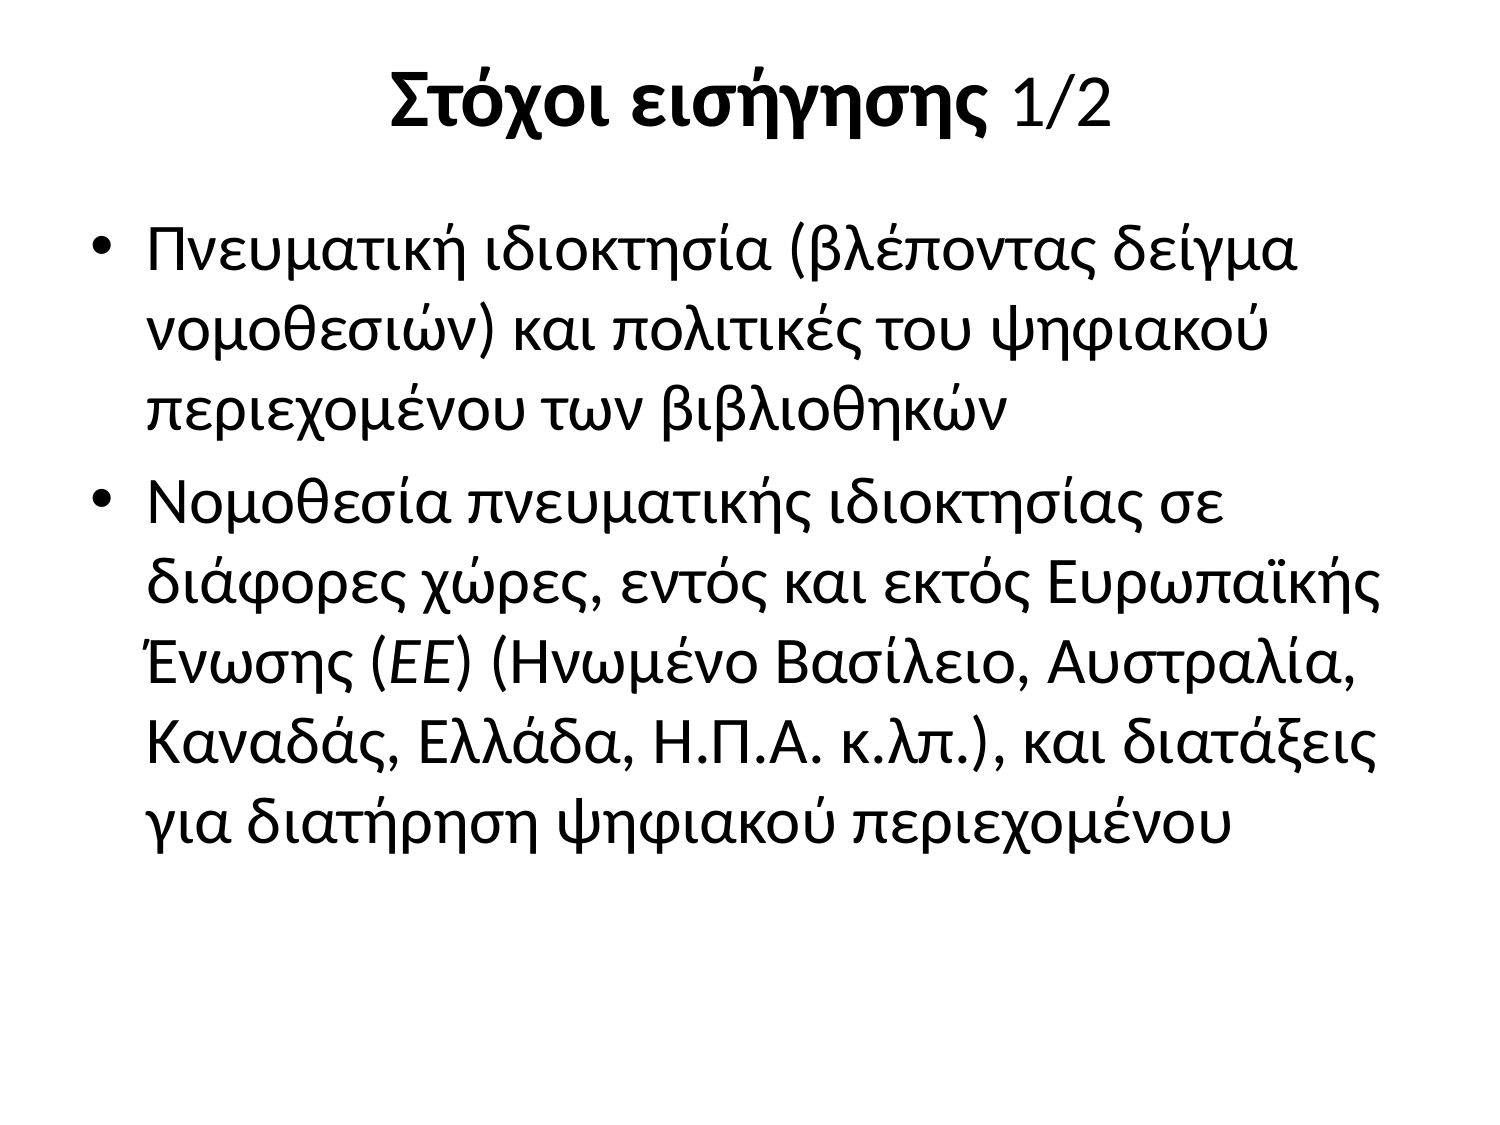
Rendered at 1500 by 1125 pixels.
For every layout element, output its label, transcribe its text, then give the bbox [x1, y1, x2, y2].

list Πνευματική ιδιοκτησία (βλέποντας δείγμα νομοθεσιών) και πολιτικές του ψηφιακού περιεχομένου των βιβλιοθηκών Νομοθεσία πνευματικής ιδιοκτησίας σε διάφορες χώρες, εντός και εκτός Ευρωπαϊκής Ένωσης (ΕΕ) (Ηνωμένο Βασίλειο, Αυστραλία, Καναδάς, Ελλάδα, Η.Π.Α. κ.λπ.), και διατάξεις για διατήρηση ψηφιακού περιεχομένου [75, 196, 1425, 1024]
title Στόχοι εισήγησης 1/2 [76, 19, 1427, 169]
